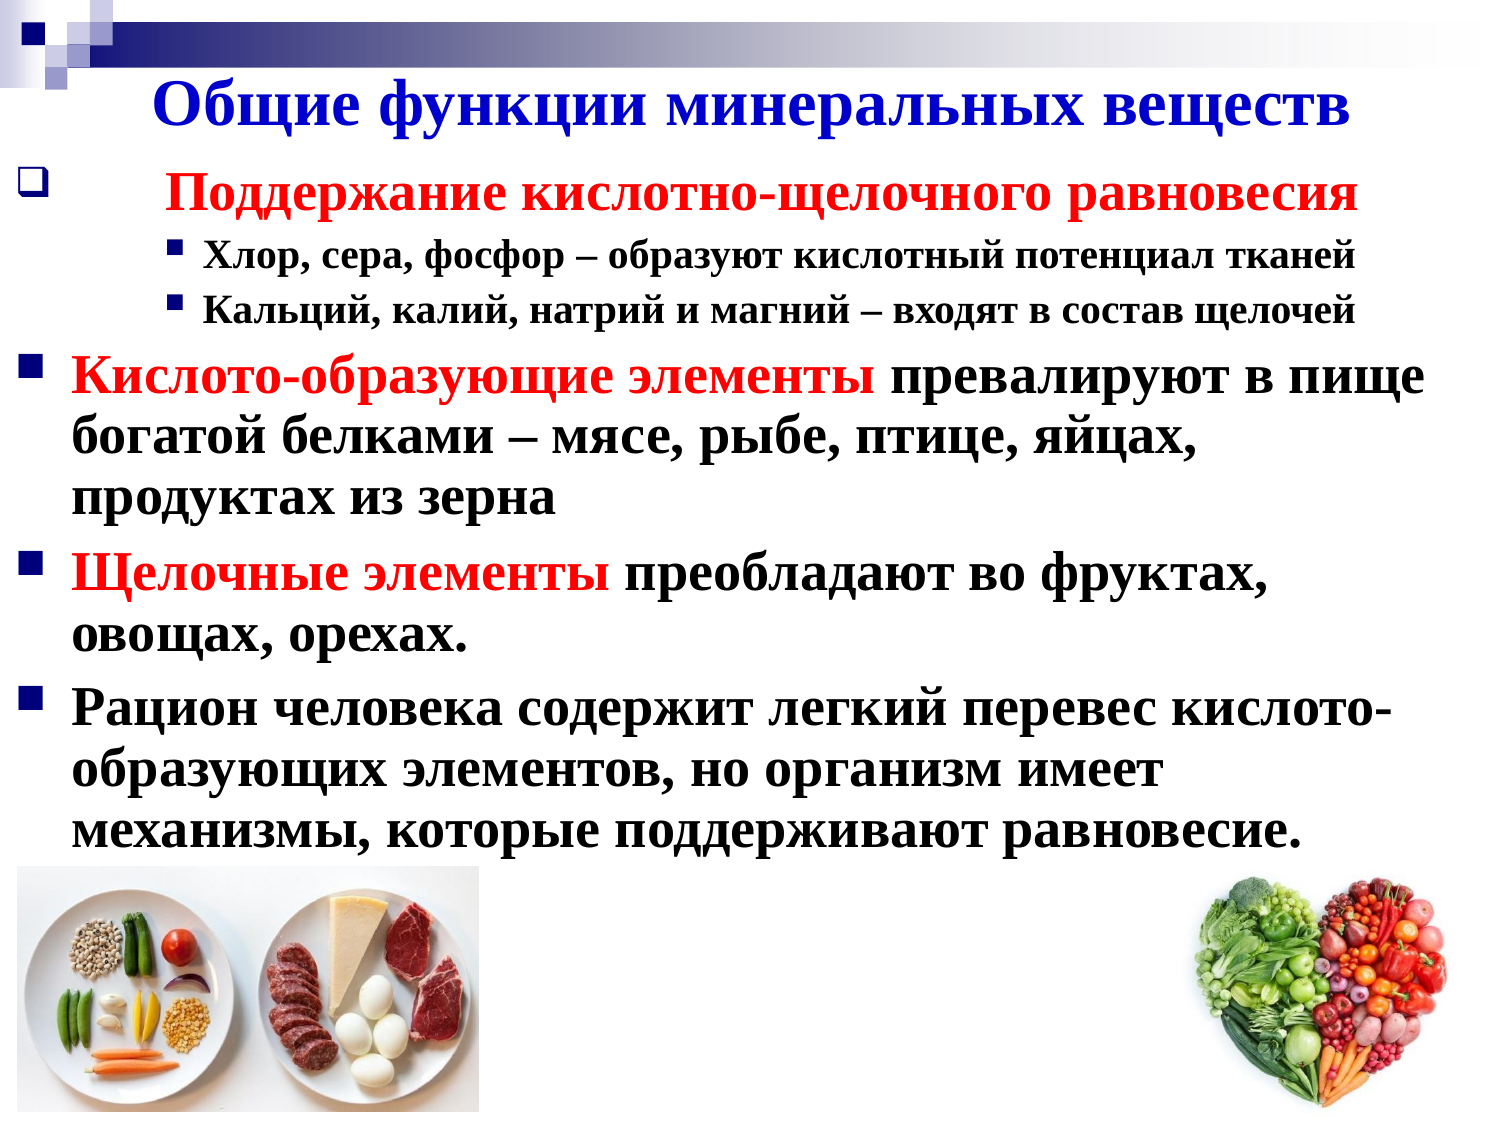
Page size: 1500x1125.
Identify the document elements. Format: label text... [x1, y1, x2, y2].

picture [0, 0, 47, 88]
title Общие функции минеральных веществ [149, 56, 1355, 144]
text_box Поддержание кислотно-щелочного равновесия Хлор, сера, фосфор – образуют кислотный потенциал тканей Кальций, калий, натрий и магний – входят в состав щелочей Кислото-образующие элементы превалируют в пище богатой белками – мясе, рыбе, птице, яйцах, продуктах из зерна Щелочные элементы преобладают во фруктах, овощах, орехах. Рацион человека содержит легкий перевес кислото- образующих элементов, но организм имеет механизмы, которые поддерживают равновесие. [12, 144, 1433, 859]
picture [1174, 853, 1465, 1125]
picture [17, 866, 479, 1112]
picture [90, 22, 1500, 68]
